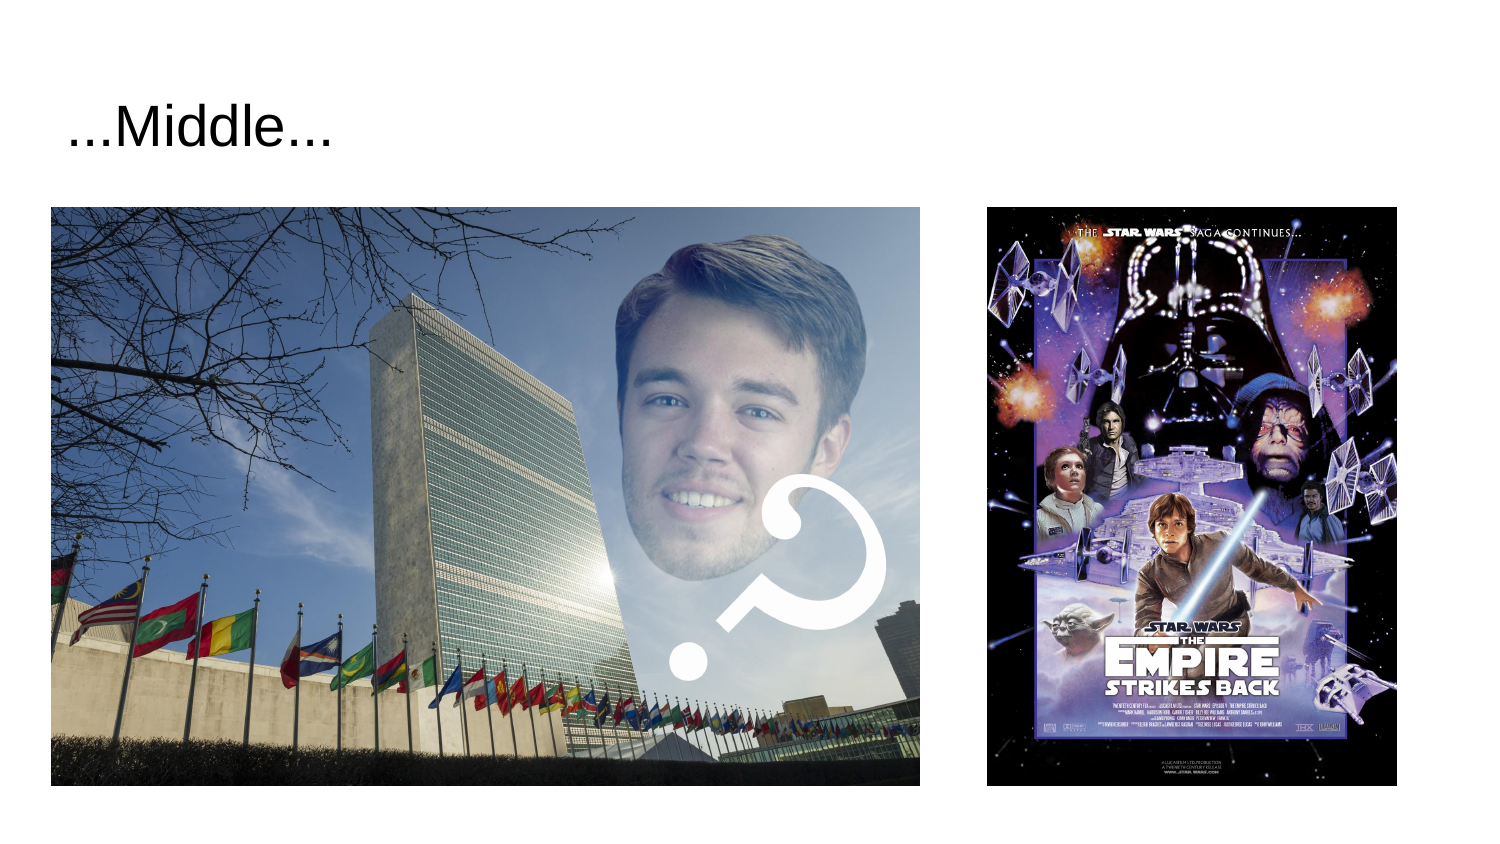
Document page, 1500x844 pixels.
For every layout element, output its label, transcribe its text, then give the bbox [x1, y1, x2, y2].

picture [987, 207, 1397, 786]
picture [50, 207, 920, 786]
title ...Middle... [51, 72, 1449, 167]
